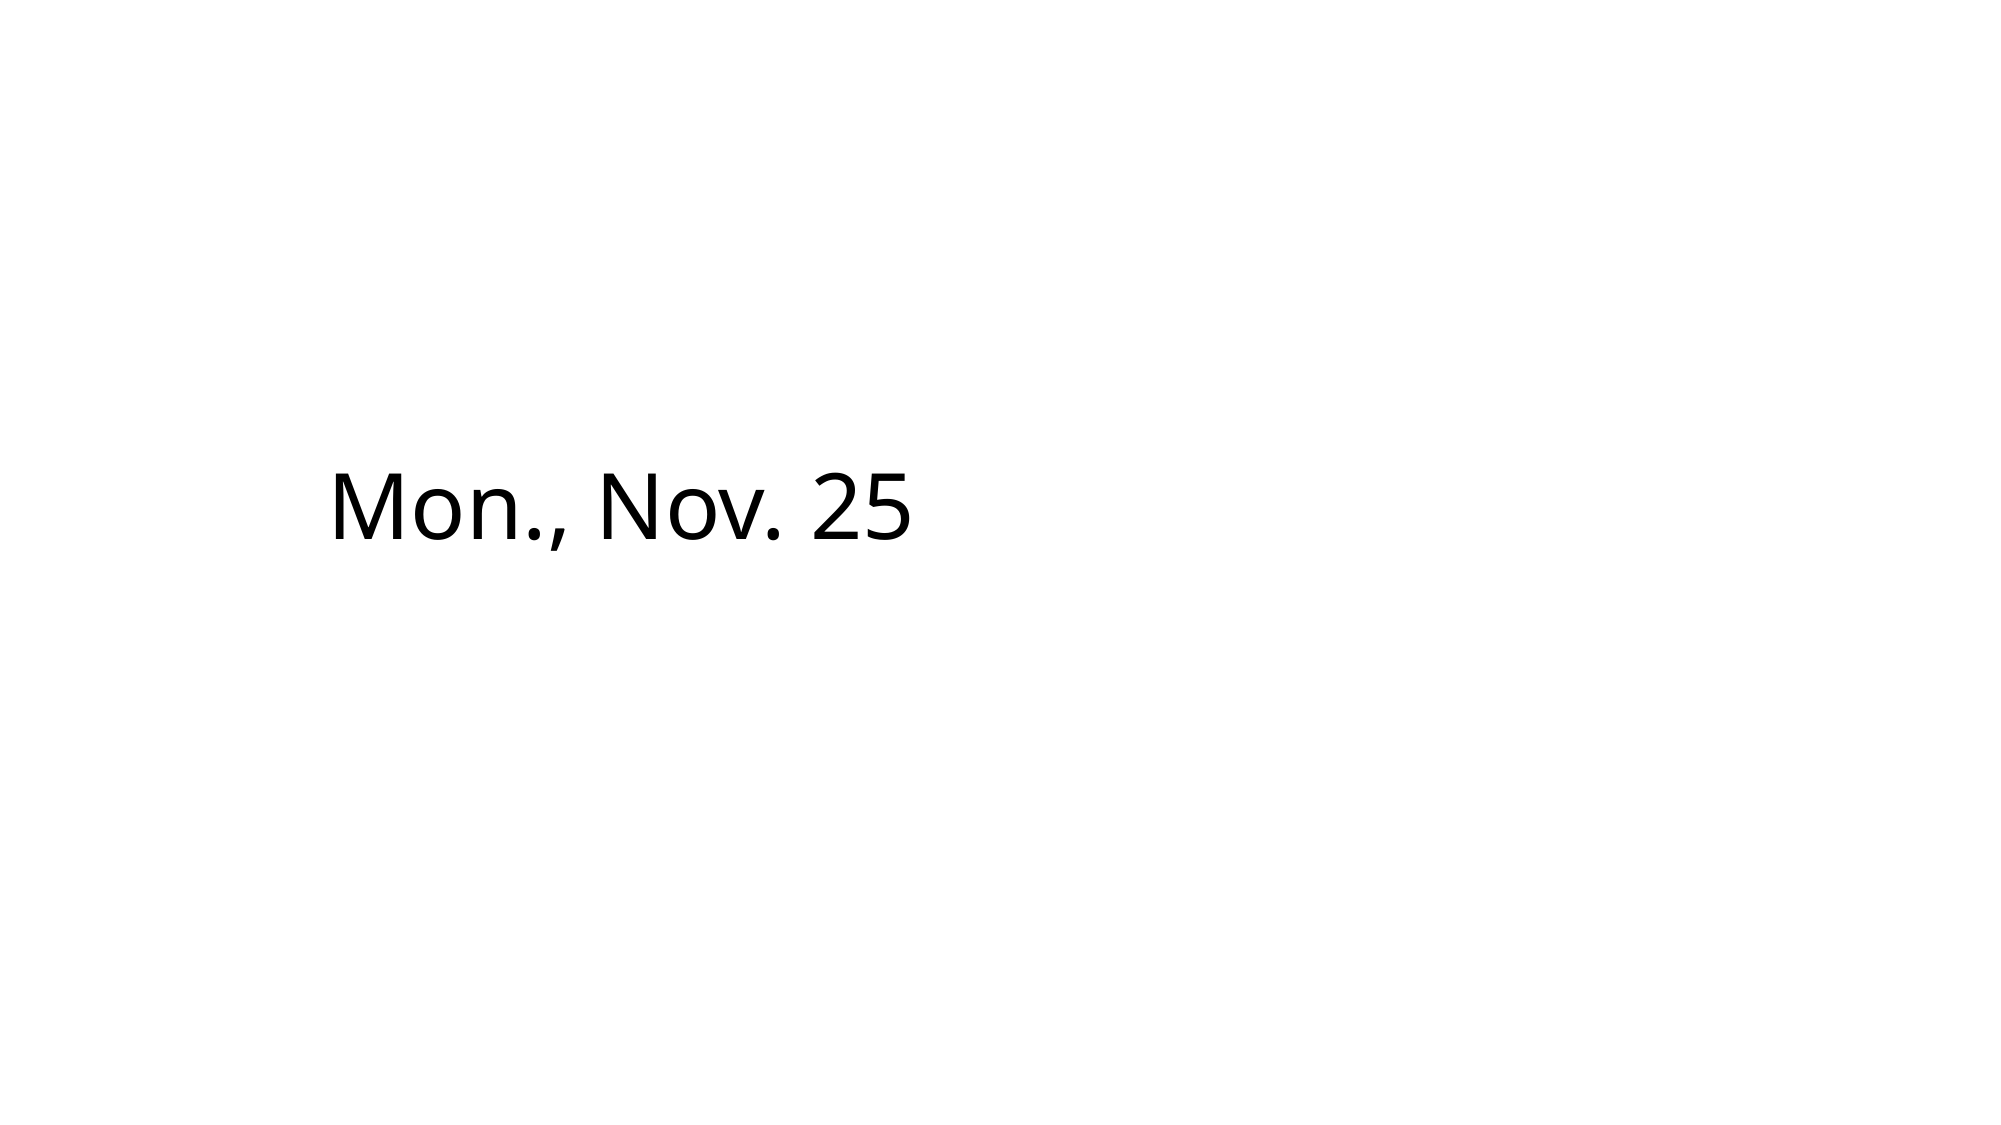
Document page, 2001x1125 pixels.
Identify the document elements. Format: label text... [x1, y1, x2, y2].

title Mon., Nov. 25 [312, 45, 1675, 975]
